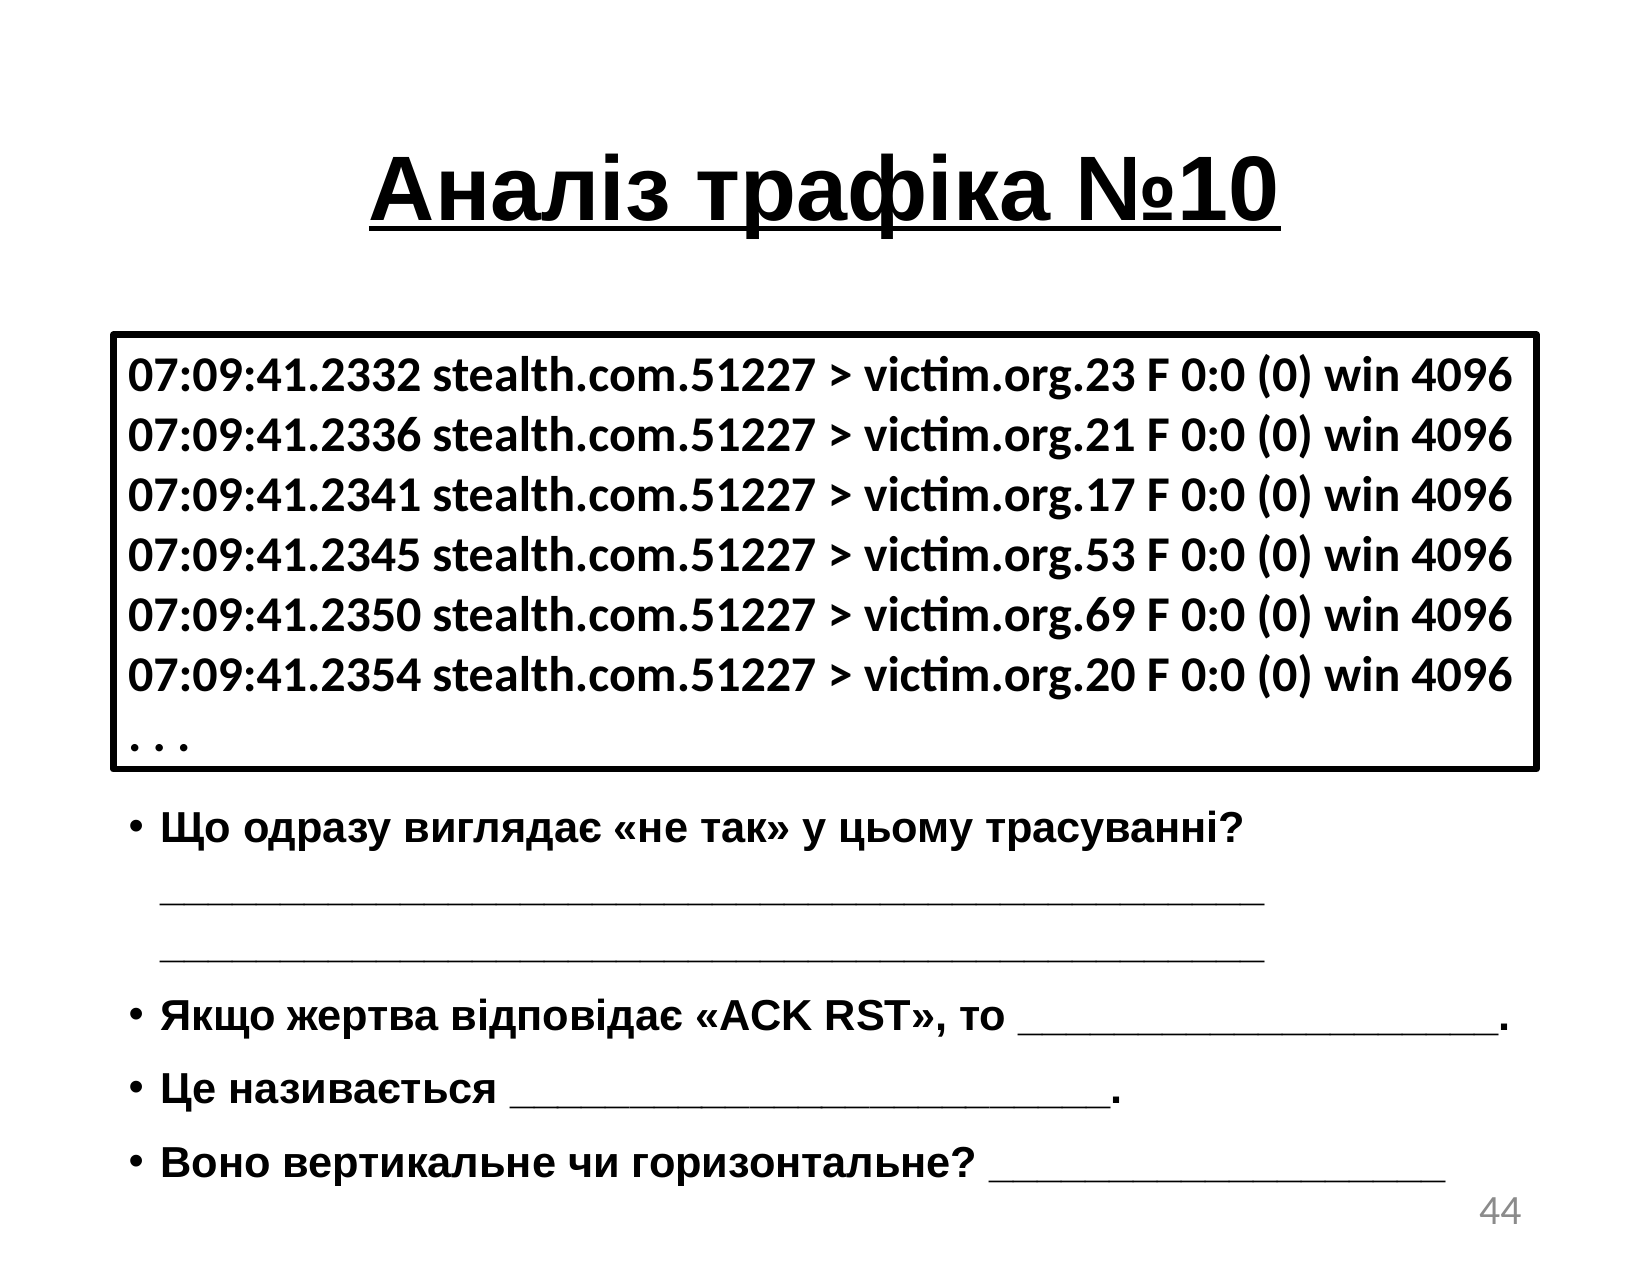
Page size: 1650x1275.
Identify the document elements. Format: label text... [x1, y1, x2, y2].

title Аналіз трафіка №10 [113, 67, 1537, 315]
text_box 07:09:41.2332 stealth.com.51227 > victim.org.23 F 0:0 (0) win 4096 07:09:41.2336 stealth.com.51227 > victim.org.21 F 0:0 (0) win 4096 07:09:41.2341 stealth.com.51227 > victim.org.17 F 0:0 (0) win 4096 07:09:41.2345 stealth.com.51227 > victim.org.53 F 0:0 (0) win 4096 07:09:41.2350 stealth.com.51227 > victim.org.69 F 0:0 (0) win 4096 07:09:41.2354 stealth.com.51227 > victim.org.20 F 0:0 (0) win 4096 . . . [113, 334, 1537, 770]
list Що одразу виглядає «не так» у цьому трасуванні? ______________________________________________ ______________________________________________ Якщо жертва відповідає «ACK RST», то ____________________. Це називається _________________________. Воно вертикальне чи горизонтальне? ___________________ [113, 786, 1537, 1214]
slide_number 44 [1165, 1181, 1537, 1250]
